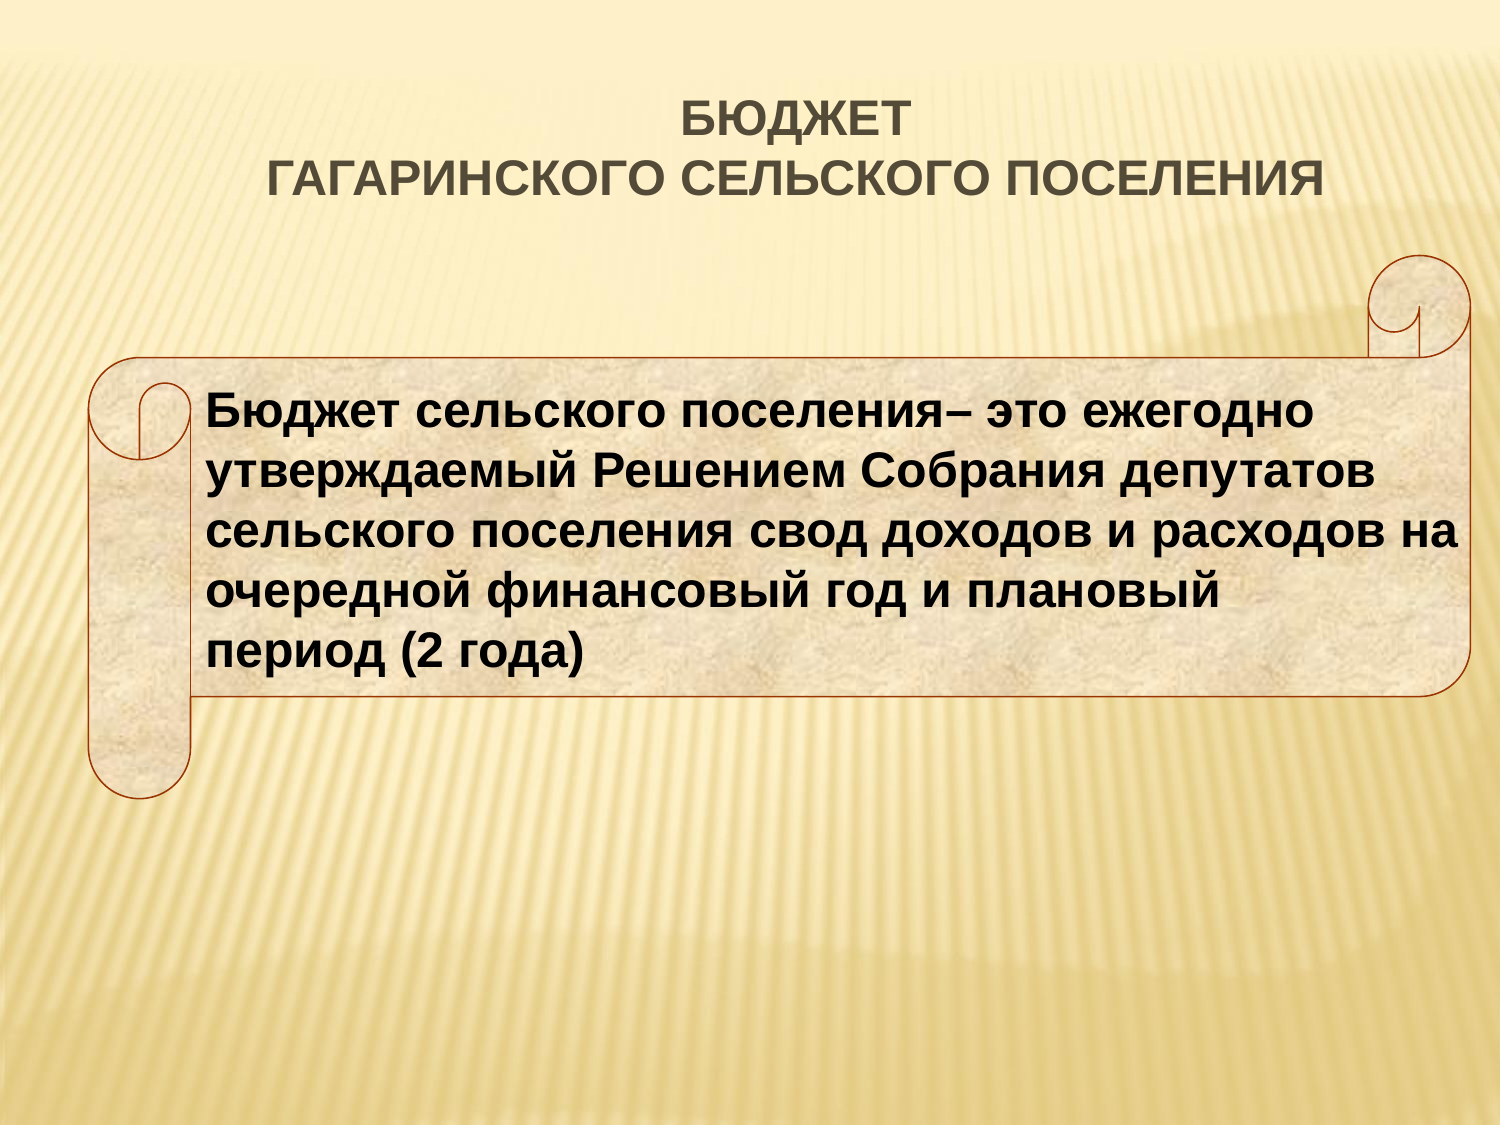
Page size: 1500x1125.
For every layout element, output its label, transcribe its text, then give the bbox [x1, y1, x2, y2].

picture [0, 0, 1500, 1125]
text_box Бюджет сельского поселения– это ежегодно утверждаемый Решением Собрания депутатов сельского поселения свод доходов и расходов на очередной финансовый год и плановый период (2 года) [88, 255, 1471, 799]
text_box БЮДЖЕТ ГАГАРИНСКОГО СЕЛЬСКОГО ПОСЕЛЕНИЯ [206, 78, 1400, 213]
